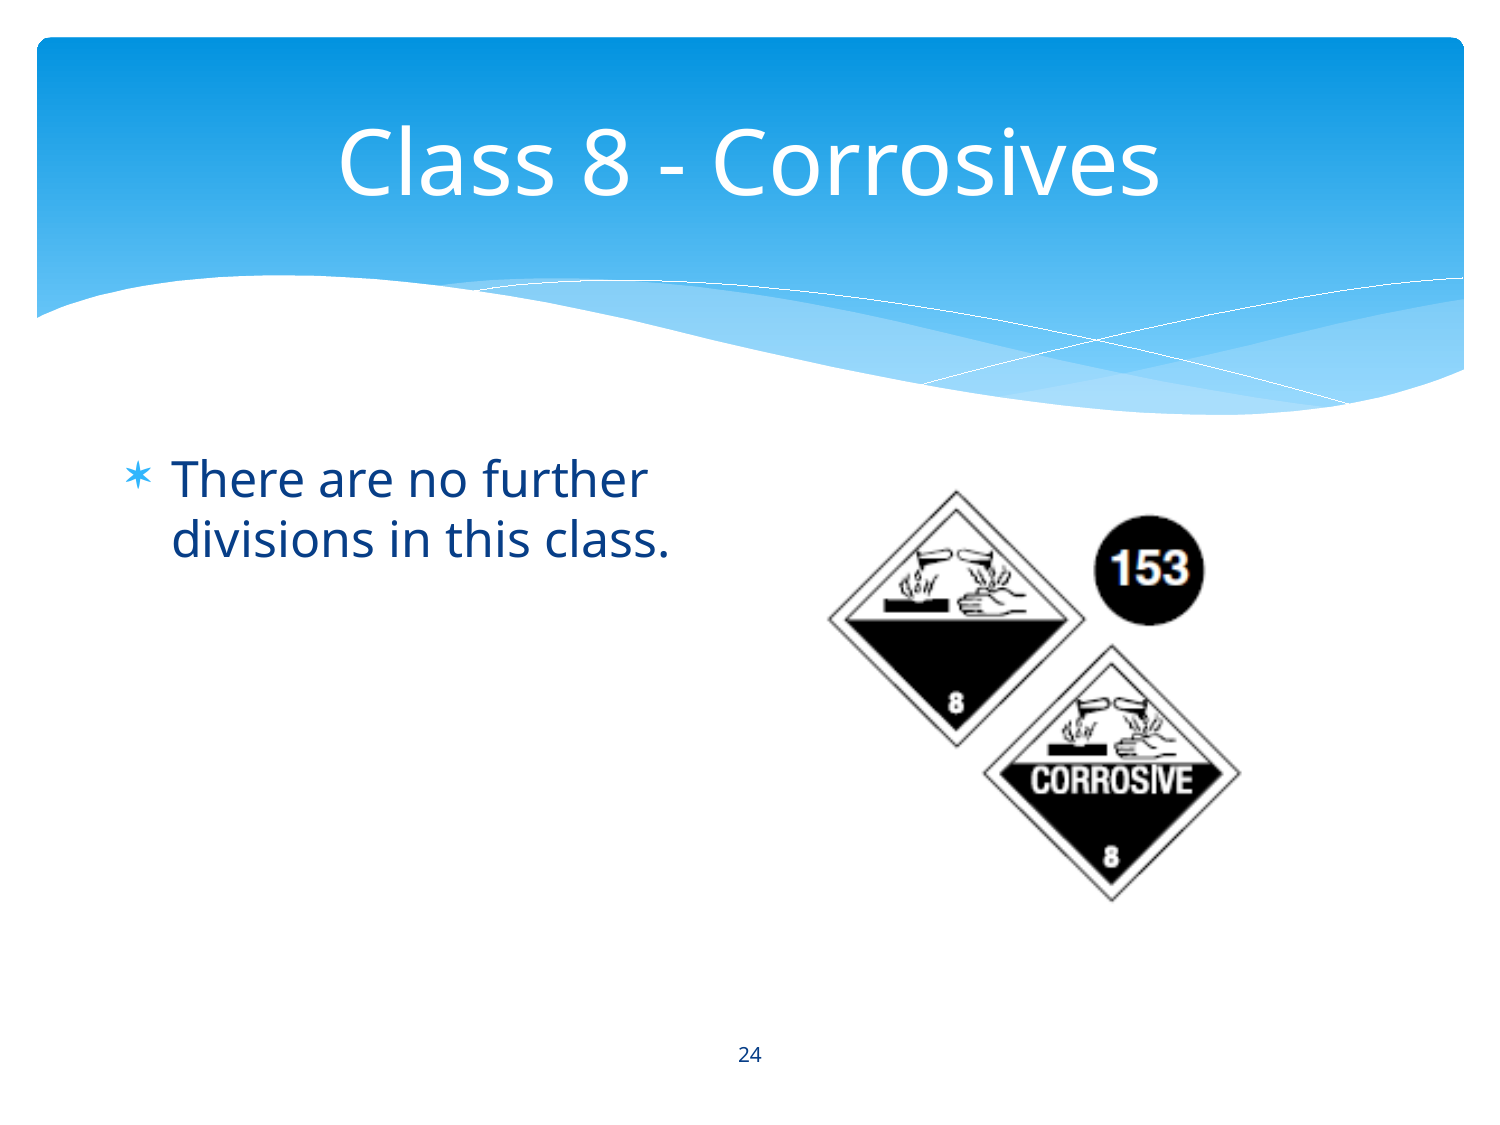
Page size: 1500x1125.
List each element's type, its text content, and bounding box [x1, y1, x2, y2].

slide_number 24 [654, 1025, 846, 1086]
list There are no further divisions in this class. [111, 439, 738, 1005]
title Class 8 - Corrosives [75, 55, 1425, 261]
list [810, 474, 1280, 913]
